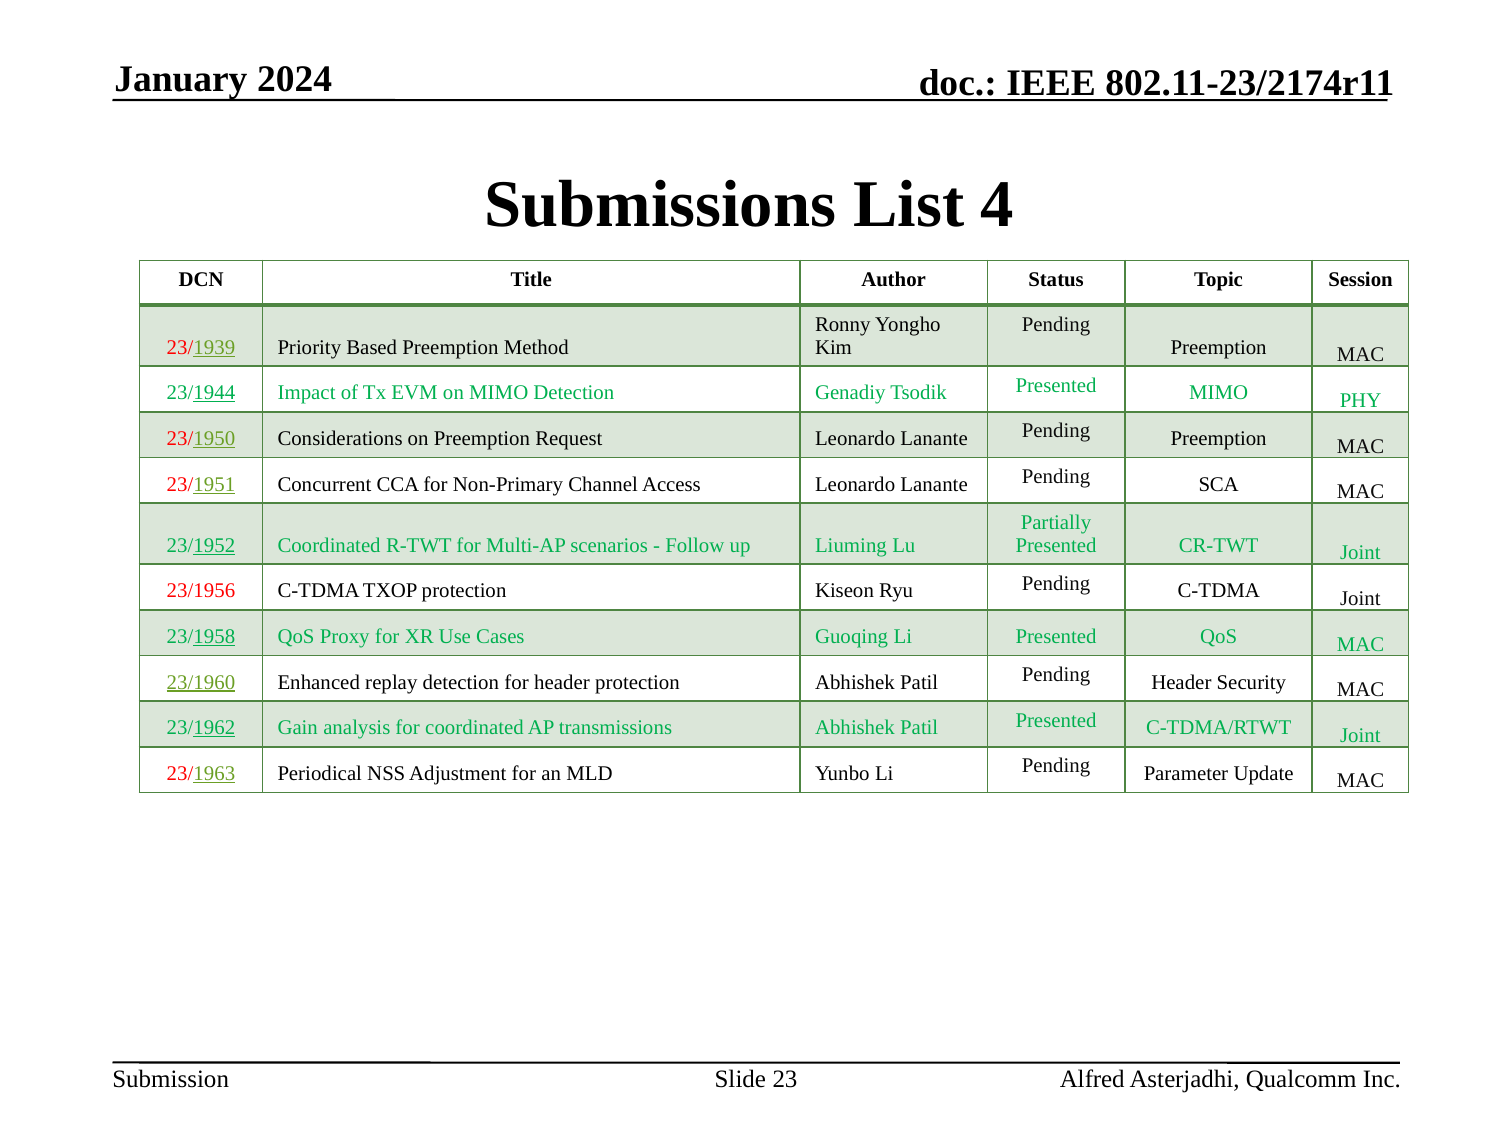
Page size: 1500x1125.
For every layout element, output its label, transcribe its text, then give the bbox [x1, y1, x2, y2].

table_cell Ronny Yongho Kim [801, 307, 987, 365]
table_cell 23/1956 [140, 565, 262, 609]
table_cell Leonardo Lanante [801, 413, 987, 457]
title Submissions List 4 [112, 112, 1388, 288]
table_cell Pending [988, 307, 1124, 365]
table_cell Preemption [1126, 307, 1311, 365]
table_cell Presented [988, 702, 1124, 746]
table_cell Priority Based Preemption Method [263, 307, 799, 365]
table_cell QoS Proxy for XR Use Cases [263, 611, 799, 655]
table_cell Genadiy Tsodik [801, 367, 987, 411]
slide_number Slide 23 [712, 1061, 800, 1123]
table_cell 23/1950 [140, 413, 262, 457]
table_cell Periodical NSS Adjustment for an MLD [263, 748, 799, 792]
table_cell Yunbo Li [801, 748, 987, 792]
table_cell Gain analysis for coordinated AP transmissions [263, 702, 799, 746]
table_header Title [263, 261, 799, 303]
table_cell Concurrent CCA for Non-Primary Channel Access [263, 458, 799, 502]
table_cell C-TDMA TXOP protection [263, 565, 799, 609]
table_cell MAC [1313, 458, 1408, 502]
table_cell Coordinated R-TWT for Multi-AP scenarios - Follow up [263, 504, 799, 563]
table_cell MAC [1313, 611, 1408, 655]
table_cell Kiseon Ryu [801, 565, 987, 609]
table_cell Parameter Update [1126, 748, 1311, 792]
table_cell Abhishek Patil [801, 702, 987, 746]
table_cell MAC [1313, 748, 1408, 792]
table_header Author [801, 261, 987, 303]
table_cell Pending [988, 413, 1124, 457]
table_cell Joint [1313, 504, 1408, 563]
table_cell Presented [988, 367, 1124, 411]
table_cell MAC [1313, 413, 1408, 457]
table_cell MAC [1313, 656, 1408, 700]
table_cell MAC [1313, 307, 1408, 365]
table_cell CR-TWT [1126, 504, 1311, 563]
table_header Status [988, 261, 1124, 303]
table_cell Enhanced replay detection for header protection [263, 656, 799, 700]
table_cell Impact of Tx EVM on MIMO Detection [263, 367, 799, 411]
table_cell 23/1963 [140, 748, 262, 792]
table_cell Pending [988, 565, 1124, 609]
table_cell 23/1958 [140, 611, 262, 655]
table_cell Considerations on Preemption Request [263, 413, 799, 457]
table_cell 23/1962 [140, 702, 262, 746]
table_cell PHY [1313, 367, 1408, 411]
table_cell 23/1951 [140, 458, 262, 502]
table_cell Joint [1313, 702, 1408, 746]
table_cell C-TDMA [1126, 565, 1311, 609]
table_cell Header Security [1126, 656, 1311, 700]
table_cell Liuming Lu [801, 504, 987, 563]
table_cell Partially Presented [988, 504, 1124, 563]
table_cell 23/1952 [140, 504, 262, 563]
table_header Session [1313, 261, 1408, 303]
table_cell Leonardo Lanante [801, 458, 987, 502]
table_cell Preemption [1126, 413, 1311, 457]
table_cell Pending [988, 458, 1124, 502]
table_cell Joint [1313, 565, 1408, 609]
table_cell 23/1939 [140, 307, 262, 365]
table_cell MIMO [1126, 367, 1311, 411]
table_cell Presented [988, 611, 1124, 655]
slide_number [114, 54, 423, 100]
table_cell 23/1960 [140, 656, 262, 700]
footer Alfred Asterjadhi, Qualcomm Inc. [878, 1061, 1402, 1093]
table_cell Pending [988, 748, 1124, 792]
table_header Topic [1126, 261, 1311, 303]
table_cell Guoqing Li [801, 611, 987, 655]
table_cell Pending [988, 656, 1124, 700]
table_cell 23/1944 [140, 367, 262, 411]
table_header DCN [140, 261, 262, 303]
table_cell Abhishek Patil [801, 656, 987, 700]
table_cell C-TDMA/RTWT [1126, 702, 1311, 746]
table_cell QoS [1126, 611, 1311, 655]
table_cell SCA [1126, 458, 1311, 502]
